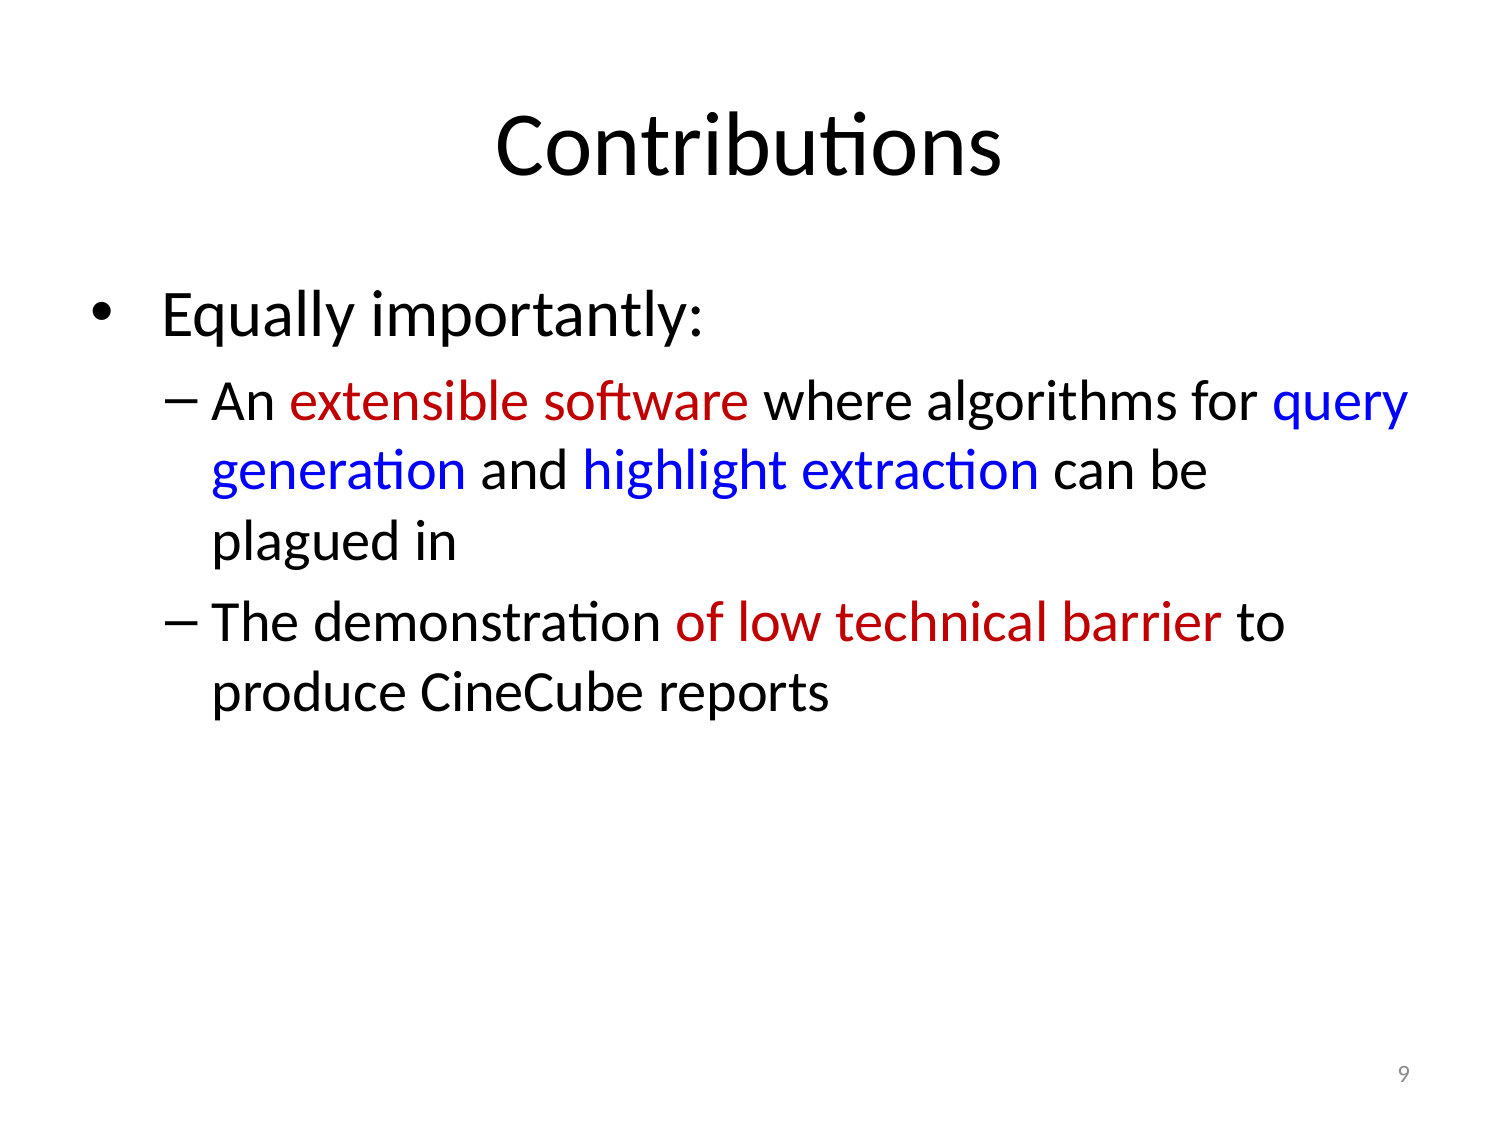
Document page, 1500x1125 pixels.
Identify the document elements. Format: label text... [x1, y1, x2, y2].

title Contributions [75, 45, 1425, 233]
list Equally importantly: An extensible software where algorithms for query generation and highlight extraction can be plagued in The demonstration of low technical barrier to produce CineCube reports [75, 262, 1425, 1005]
slide_number 9 [1074, 1042, 1425, 1103]
